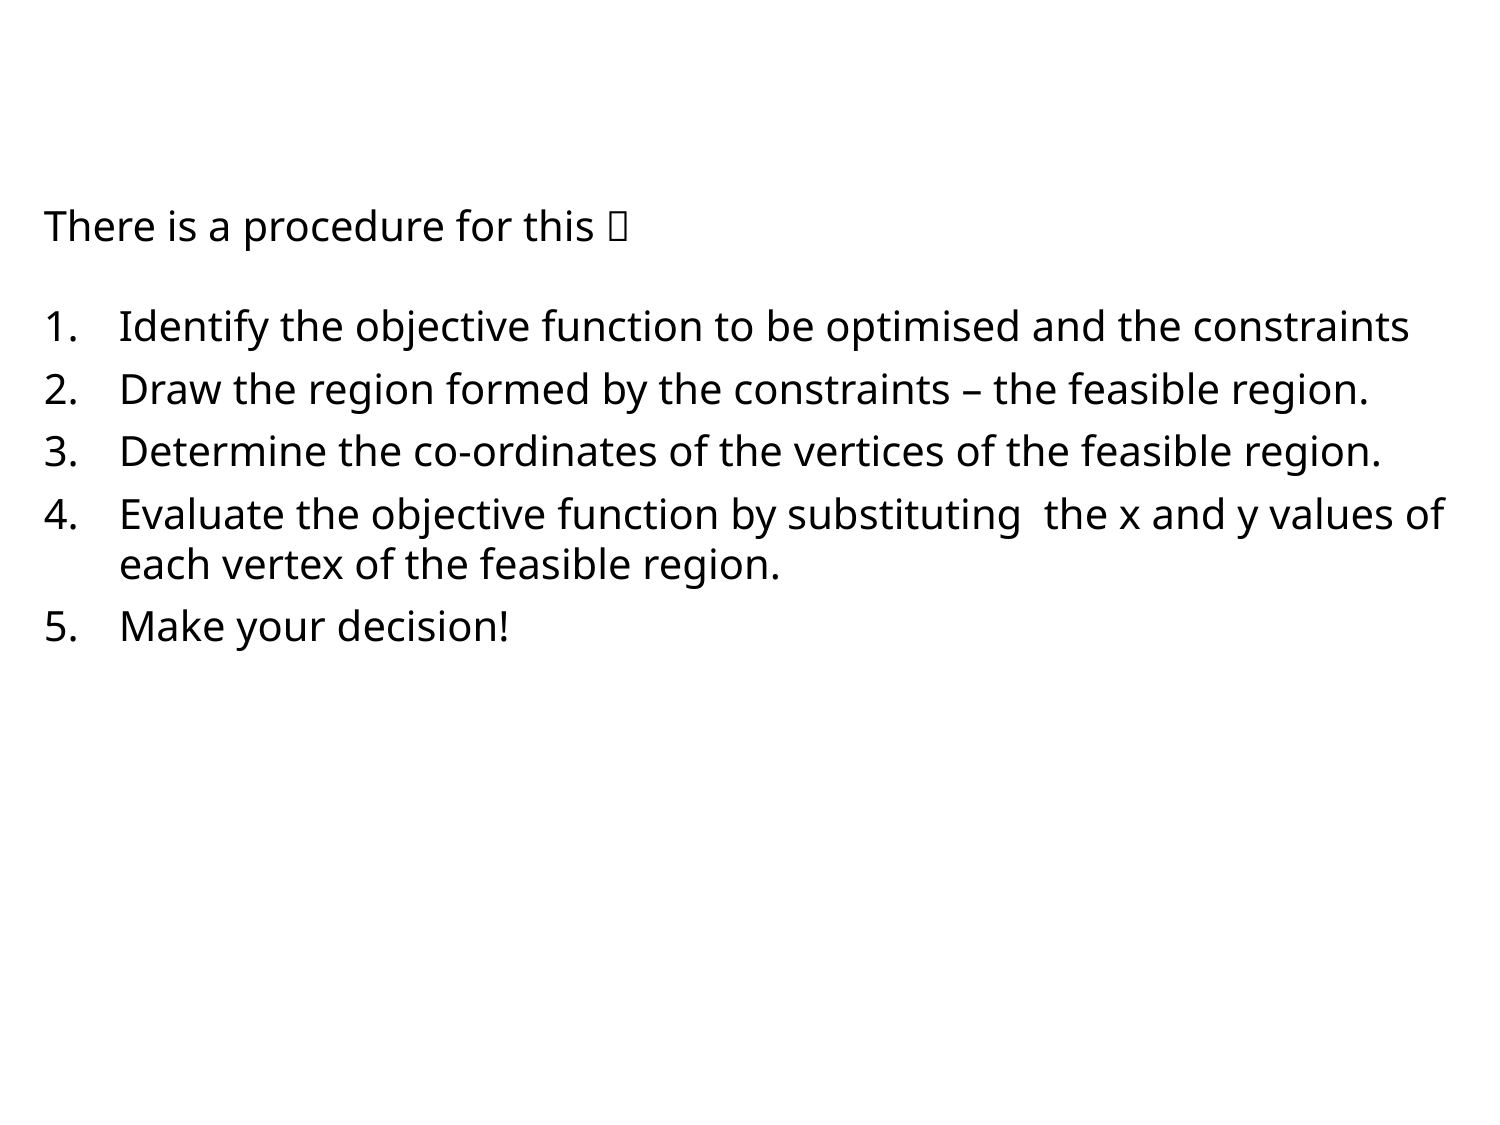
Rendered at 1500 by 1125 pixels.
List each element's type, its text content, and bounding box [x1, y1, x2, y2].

text_box There is a procedure for this  Identify the objective function to be optimised and the constraints Draw the region formed by the constraints – the feasible region. Determine the co-ordinates of the vertices of the feasible region. Evaluate the objective function by substituting the x and y values of each vertex of the feasible region. Make your decision! [28, 192, 1466, 658]
